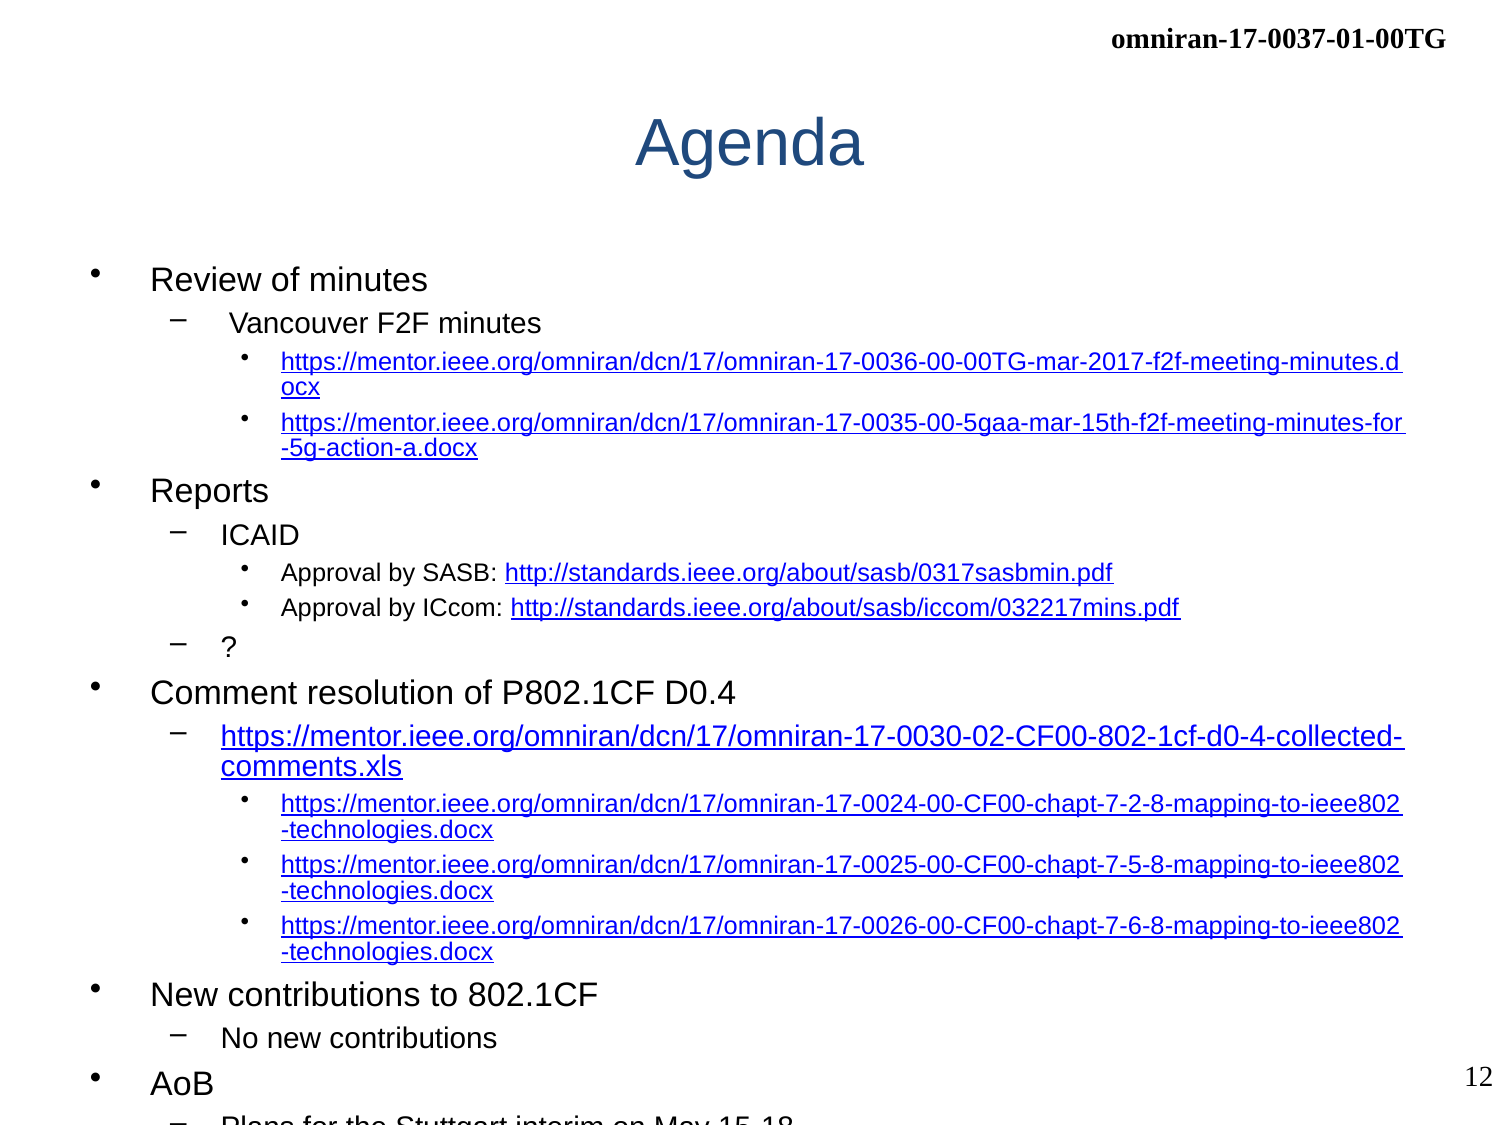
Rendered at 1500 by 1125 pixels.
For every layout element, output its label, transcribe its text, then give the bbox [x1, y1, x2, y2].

title Agenda [75, 45, 1425, 233]
list Review of minutes Vancouver F2F minutes https://mentor.ieee.org/omniran/dcn/17/omniran-17-0036-00-00TG-mar-2017-f2f-meeting-minutes.docx https://mentor.ieee.org/omniran/dcn/17/omniran-17-0035-00-5gaa-mar-15th-f2f-meeting-minutes-for-5g-action-a.docx Reports ICAID Approval by SASB: http://standards.ieee.org/about/sasb/0317sasbmin.pdf Approval by ICcom: http://standards.ieee.org/about/sasb/iccom/032217mins.pdf ? Comment resolution of P802.1CF D0.4 https://mentor.ieee.org/omniran/dcn/17/omniran-17-0030-02-CF00-802-1cf-d0-4-collected-comments.xls https://mentor.ieee.org/omniran/dcn/17/omniran-17-0024-00-CF00-chapt-7-2-8-mapping-to-ieee802-technologies.docx https://mentor.ieee.org/omniran/dcn/17/omniran-17-0025-00-CF00-chapt-7-5-8-mapping-to-ieee802-technologies.docx https://mentor.ieee.org/omniran/dcn/17/omniran-17-0026-00-CF00-chapt-7-6-8-mapping-to-ieee802-technologies.docx New contributions to 802.1CF No new contributions AoB Plans for the Stuttgart interim on May 15-18 ? [75, 249, 1425, 1050]
